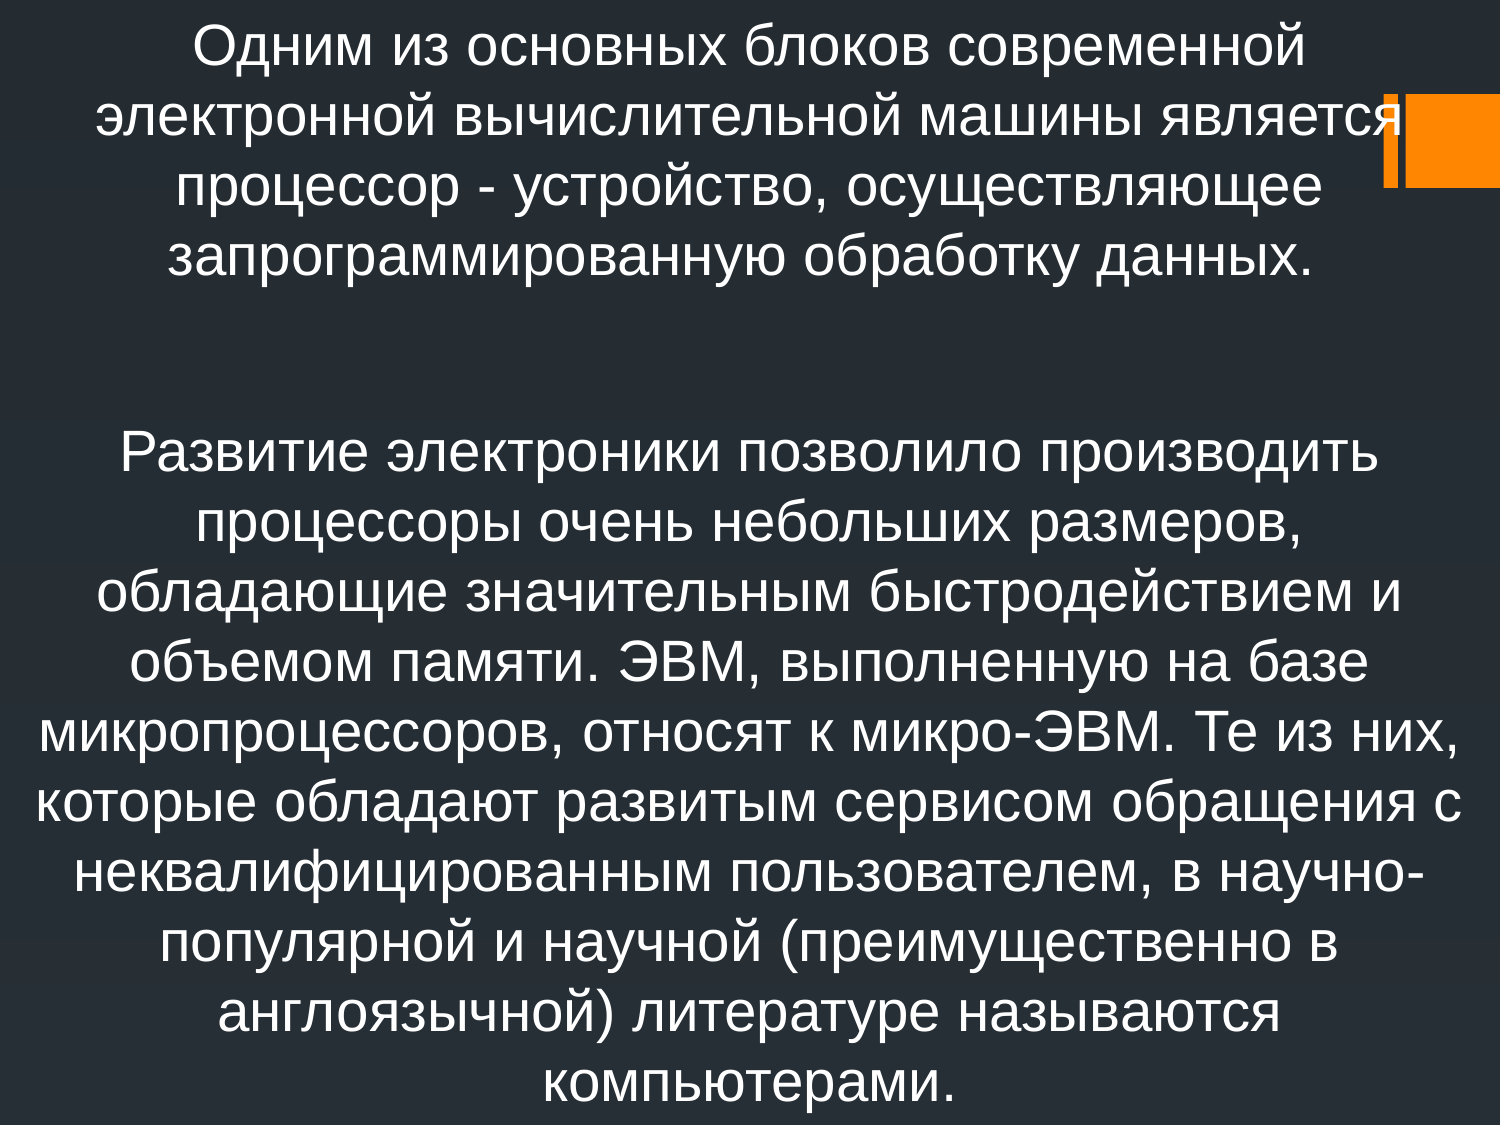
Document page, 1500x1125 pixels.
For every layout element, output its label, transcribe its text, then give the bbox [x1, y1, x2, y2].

text_box Развитие электроники позволило производить процессоры очень небольших размеров, обладающие значительным быстродействием и объемом памяти. ЭВМ, выполненную на базе микропроцессоров, относят к микро-ЭВМ. Те из них, которые обладают развитым сервисом обращения с неквалифицированным пользователем, в научно-популярной и научной (преимущественно в англоязычной) литературе называются компьютерами. [0, 405, 1500, 1121]
text_box Одним из основных блоков современной электронной вычислительной машины является процессор - устройство, осуществляющее запрограммированную обработку данных. [0, 0, 1500, 295]
